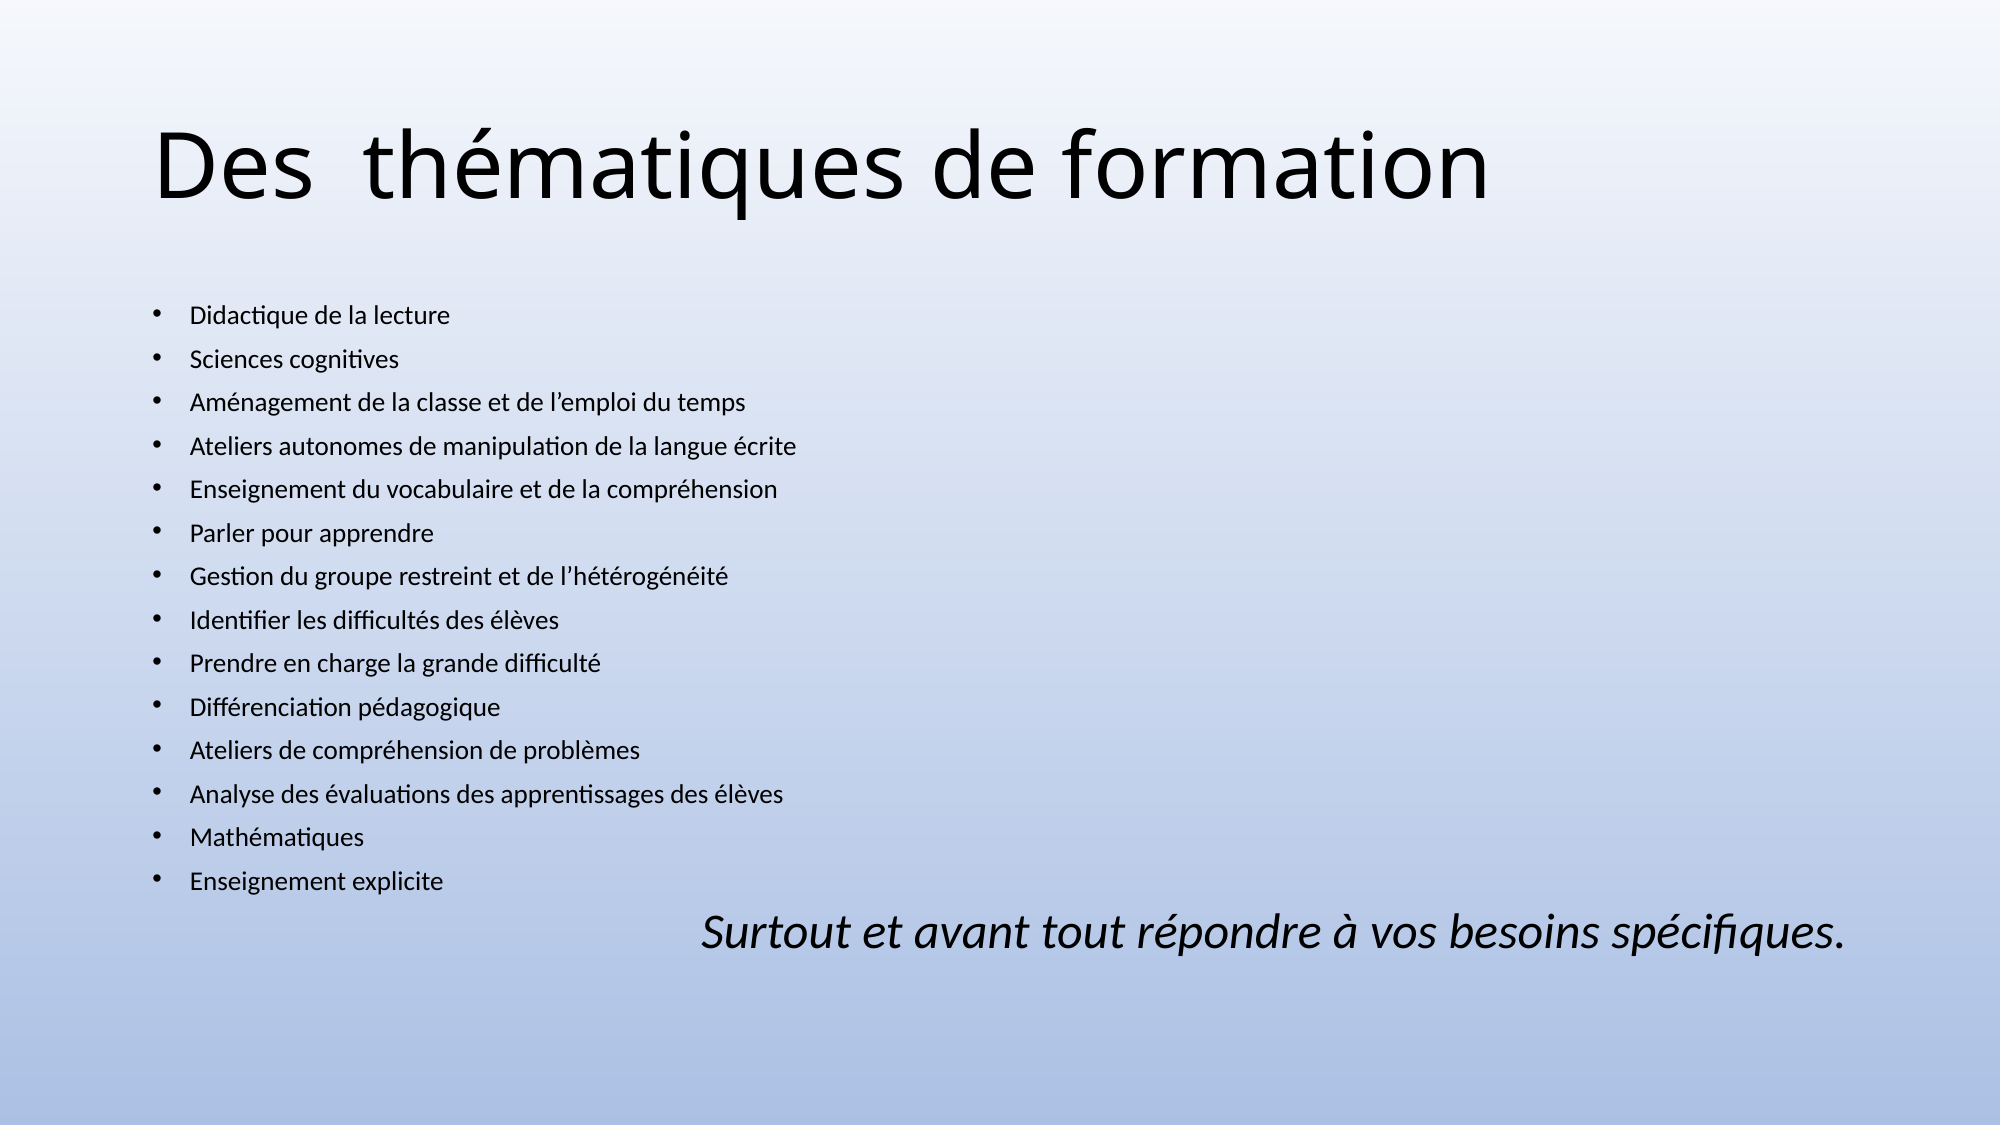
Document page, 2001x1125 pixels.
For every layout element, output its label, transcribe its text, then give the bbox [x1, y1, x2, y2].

title Des thématiques de formation [137, 59, 1863, 278]
list Didactique de la lecture Sciences cognitives Aménagement de la classe et de l’emploi du temps Ateliers autonomes de manipulation de la langue écrite Enseignement du vocabulaire et de la compréhension Parler pour apprendre Gestion du groupe restreint et de l’hétérogénéité Identifier les difficultés des élèves Prendre en charge la grande difficulté Différenciation pédagogique Ateliers de compréhension de problèmes Analyse des évaluations des apprentissages des élèves Mathématiques Enseignement explicite Surtout et avant tout répondre à vos besoins spécifiques. [137, 299, 1863, 1014]
